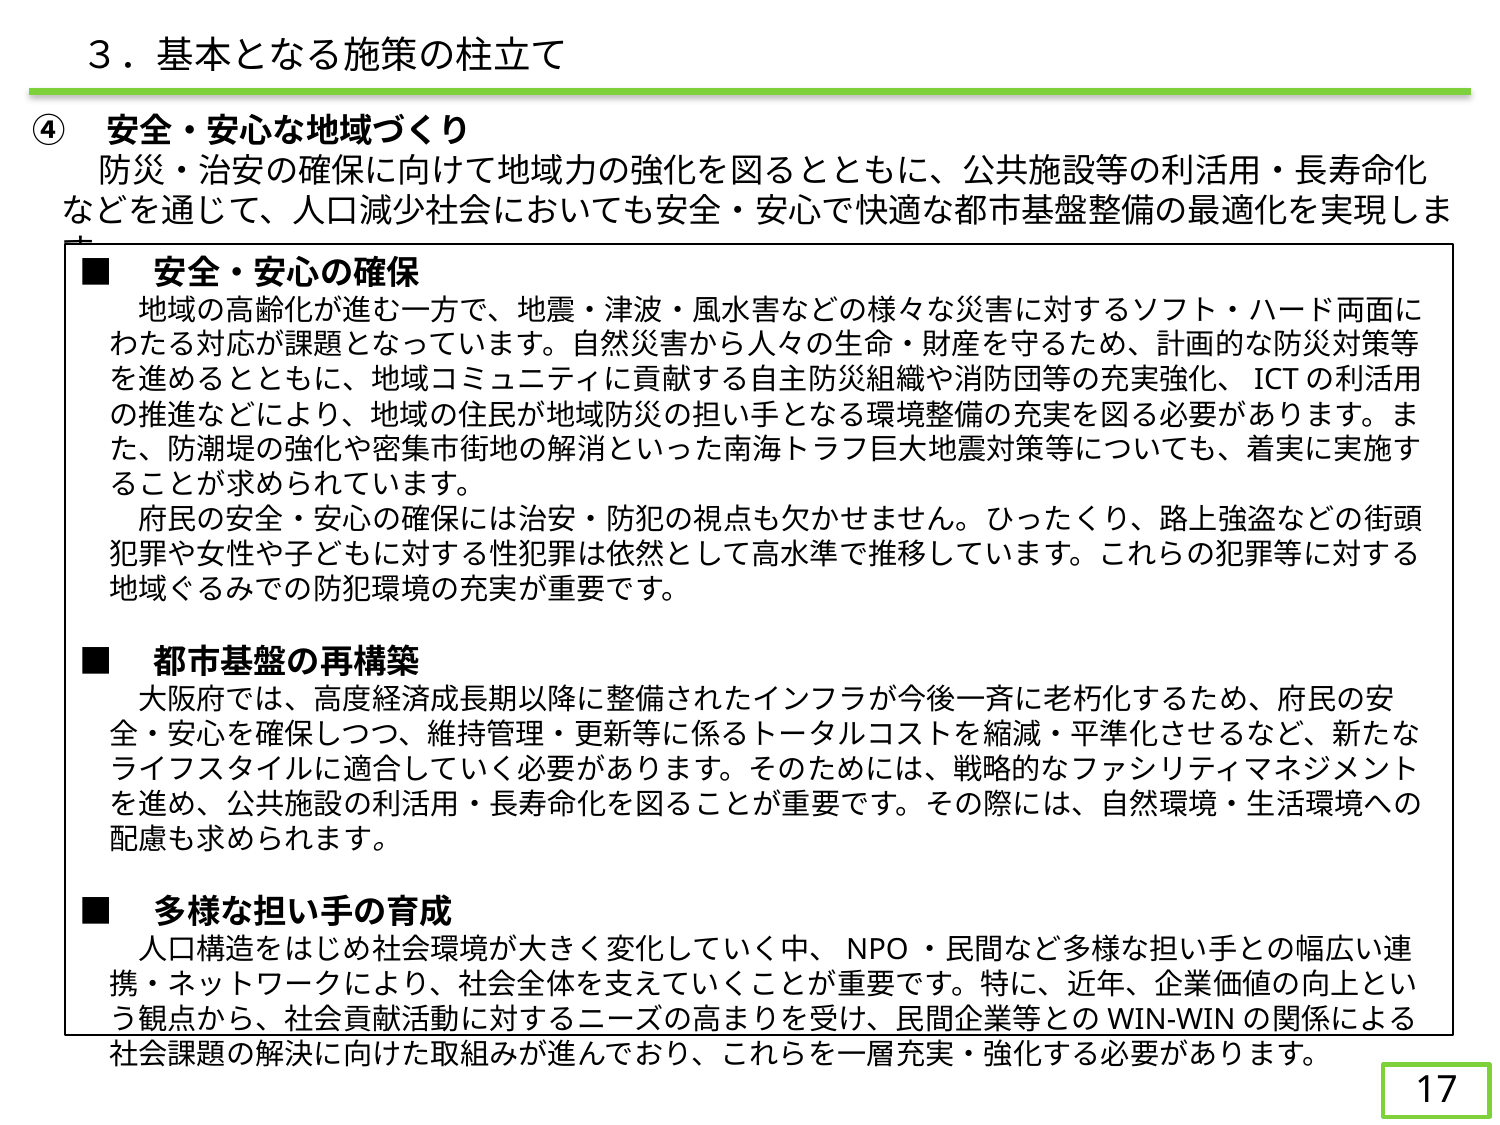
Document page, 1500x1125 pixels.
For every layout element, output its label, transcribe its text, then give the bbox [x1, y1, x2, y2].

text_box 17 [1381, 1062, 1492, 1119]
text_box ■ 安全・安心の確保 地域の高齢化が進む一方で、地震・津波・風水害などの様々な災害に対するソフト・ハード両面にわたる対応が課題となっています。自然災害から人々の生命・財産を守るため、計画的な防災対策等を進めるとともに、地域コミュニティに貢献する自主防災組織や消防団等の充実強化、ICTの利活用の推進などにより、地域の住民が地域防災の担い手となる環境整備の充実を図る必要があります。また、防潮堤の強化や密集市街地の解消といった南海トラフ巨大地震対策等についても、着実に実施することが求められています。 府民の安全・安心の確保には治安・防犯の視点も欠かせません。ひったくり、路上強盗などの街頭犯罪や女性や子どもに対する性犯罪は依然として高水準で推移しています。これらの犯罪等に対する地域ぐるみでの防犯環境の充実が重要です。 ■ 都市基盤の再構築 大阪府では、高度経済成長期以降に整備されたインフラが今後一斉に老朽化するため、府民の安全・安心を確保しつつ、維持管理・更新等に係るトータルコストを縮減・平準化させるなど、新たなライフスタイルに適合していく必要があります。そのためには、戦略的なファシリティマネジメントを進め、公共施設の利活用・長寿命化を図ることが重要です。その際には、自然環境・生活環境への配慮も求められます。 ■ 多様な担い手の育成 人口構造をはじめ社会環境が大きく変化していく中、NPO・民間など多様な担い手との幅広い連携・ネットワークにより、社会全体を支えていくことが重要です。特に、近年、企業価値の向上という観点から、社会貢献活動に対するニーズの高まりを受け、民間企業等とのWIN-WINの関係による社会課題の解決に向けた取組みが進んでおり、これらを一層充実・強化する必要があります。 [63, 241, 1455, 1037]
text_box ④ 安全・安心な地域づくり 防災・治安の確保に向けて地域力の強化を図るとともに、公共施設等の利活用・長寿命化などを通じて、人口減少社会においても安全・安心で快適な都市基盤整備の最適化を実現します。 [17, 101, 1471, 277]
text_box ３．基本となる施策の柱立て [29, 24, 1365, 84]
